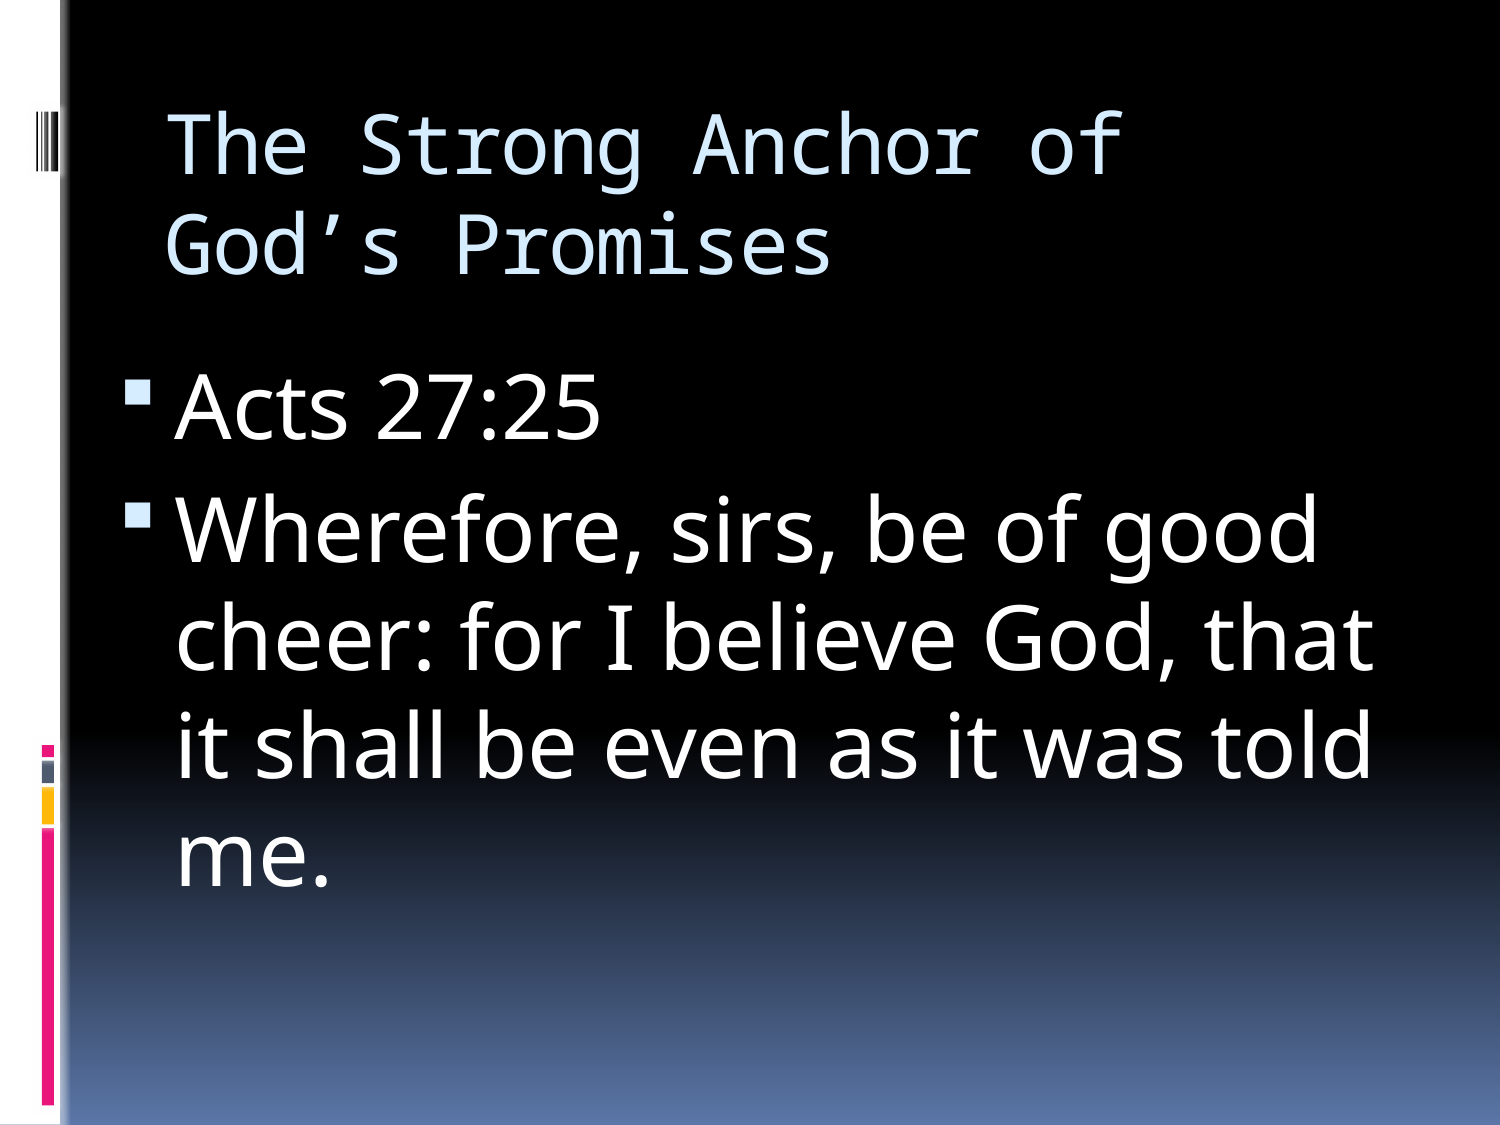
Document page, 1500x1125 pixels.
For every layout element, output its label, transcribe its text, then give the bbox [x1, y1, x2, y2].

title The Strong Anchor of God’s Promises [150, 83, 1425, 304]
list Acts 27:25 Wherefore, sirs, be of good cheer: for I believe God, that it shall be even as it was told me. [92, 342, 1465, 1084]
